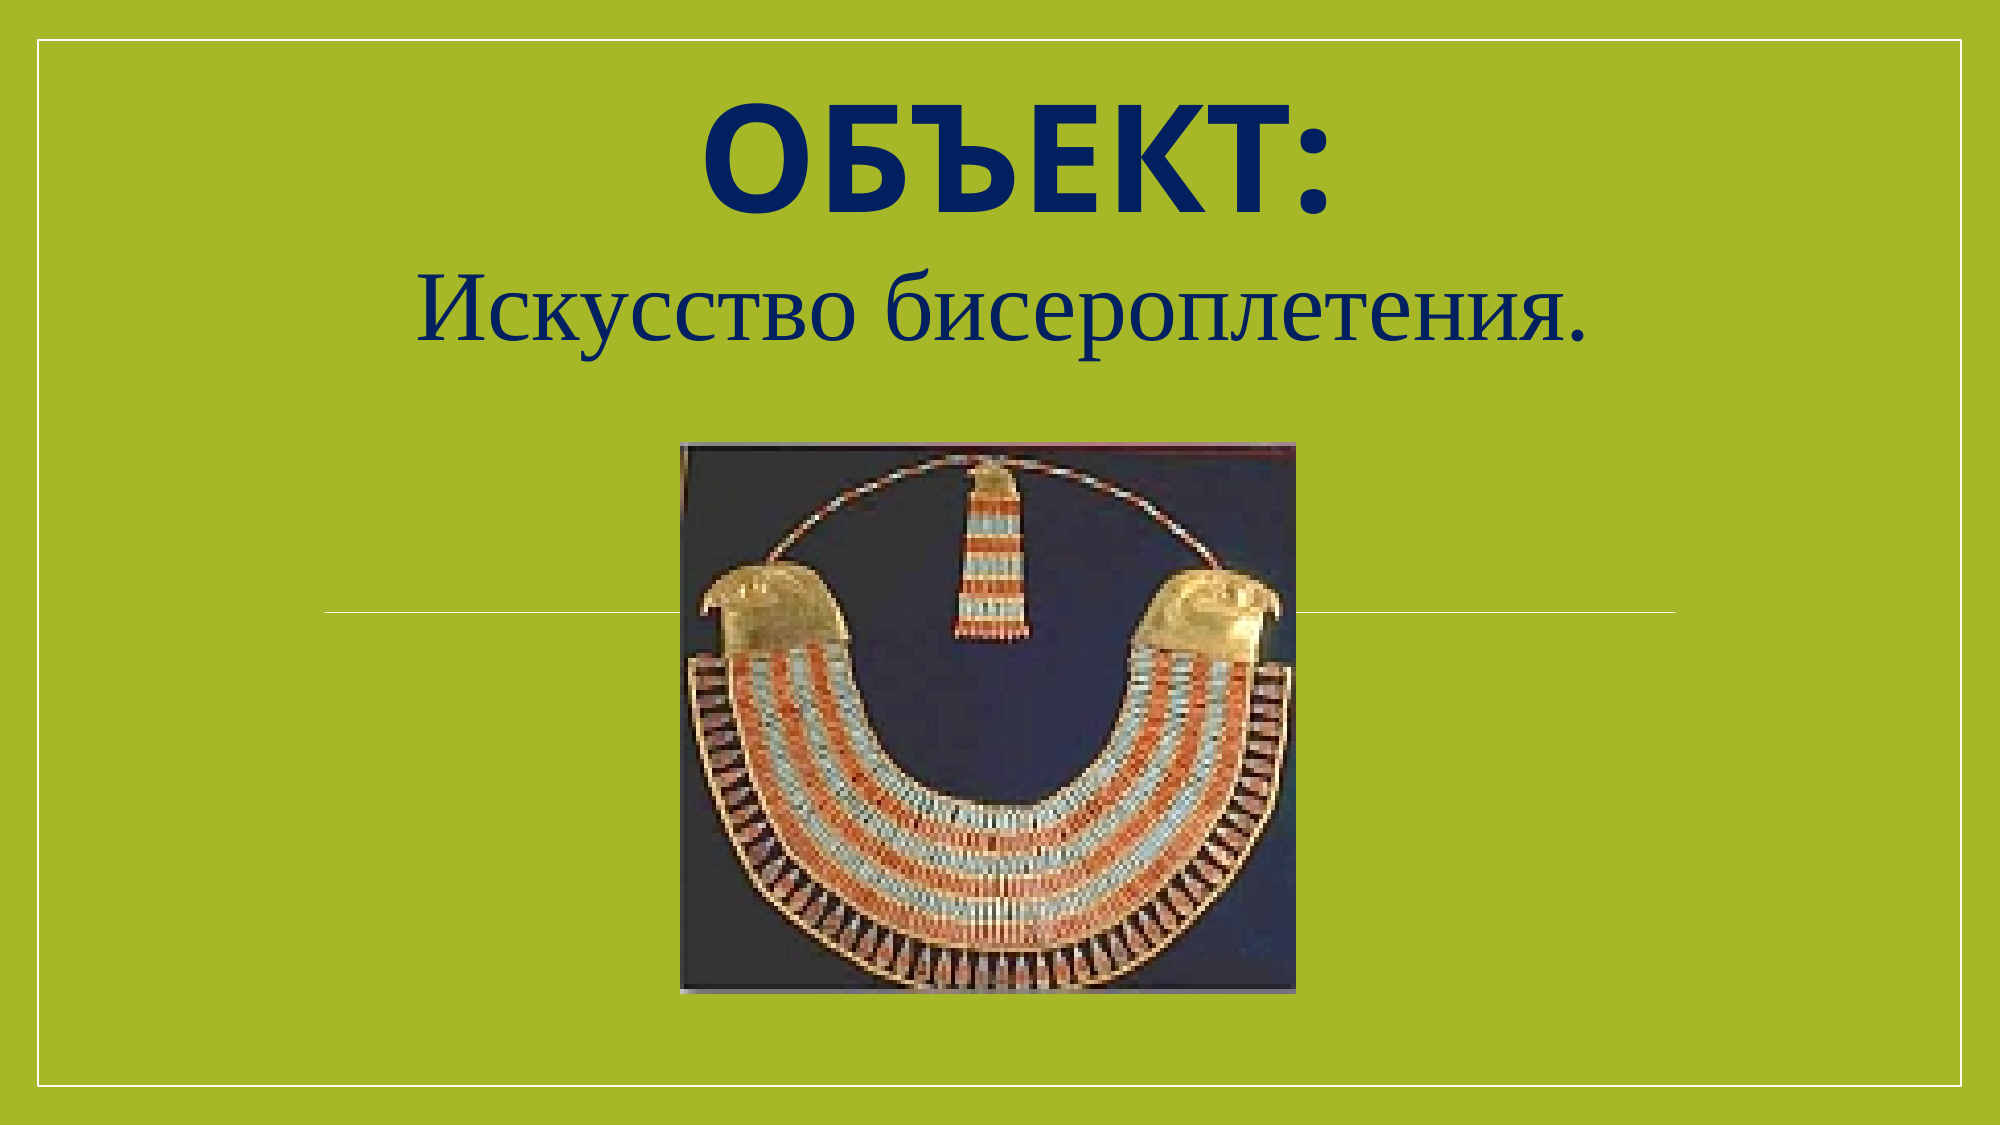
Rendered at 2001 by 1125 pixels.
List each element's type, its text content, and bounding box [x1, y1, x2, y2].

picture [680, 442, 1296, 994]
text_box Объект: [341, 63, 1692, 233]
text_box Искусство бисероплетения. [341, 233, 1692, 977]
